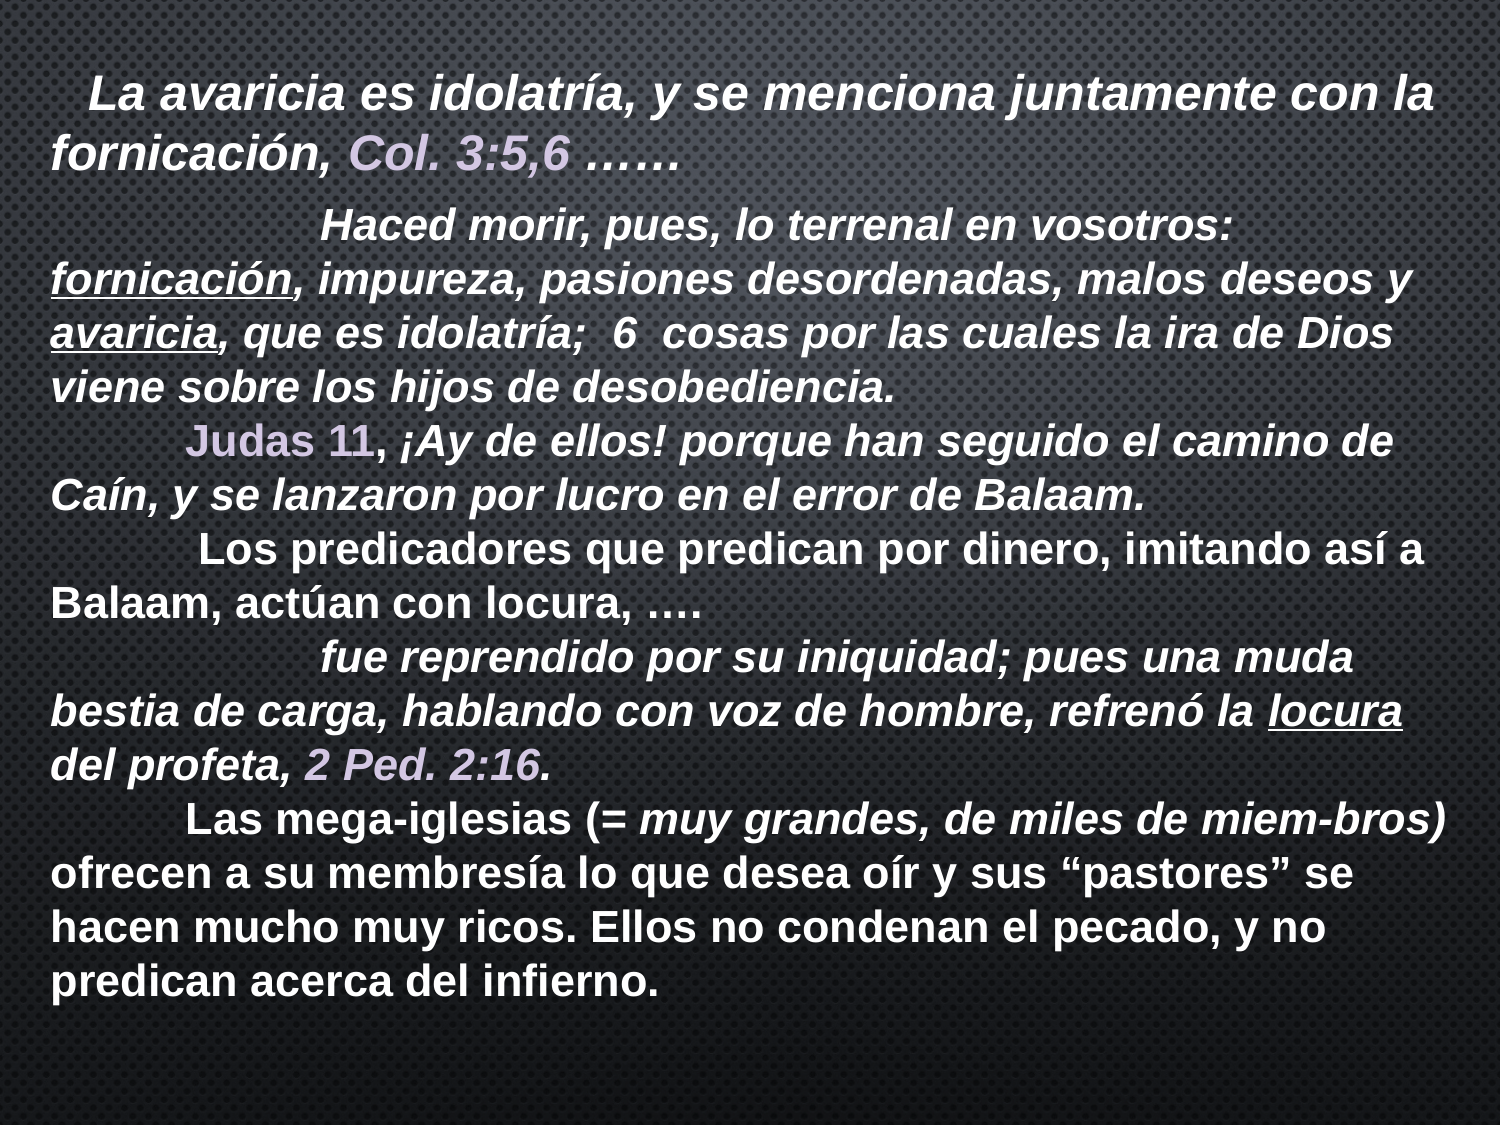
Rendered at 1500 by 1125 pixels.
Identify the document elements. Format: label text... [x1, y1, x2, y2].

subtitle Haced morir, pues, lo terrenal en vosotros: fornicación, impureza, pasiones desordenadas, malos deseos y avaricia, que es idolatría; 6 cosas por las cuales la ira de Dios viene sobre los hijos de desobediencia. Judas 11, ¡Ay de ellos! porque han seguido el camino de Caín, y se lanzaron por lucro en el error de Balaam. Los predicadores que predican por dinero, imitando así a Balaam, actúan con locura, …. fue reprendido por su iniquidad; pues una muda bestia de carga, hablando con voz de hombre, refrenó la locura del profeta, 2 Ped. 2:16. Las mega-iglesias (= muy grandes, de miles de miem-bros) ofrecen a su membresía lo que desea oír y sus “pastores” se hacen mucho muy ricos. Ellos no condenan el pecado, y no predican acerca del infierno. [35, 187, 1470, 1018]
title La avaricia es idolatría, y se menciona juntamente con la fornicación, Col. 3:5,6 …… [35, 21, 1470, 187]
